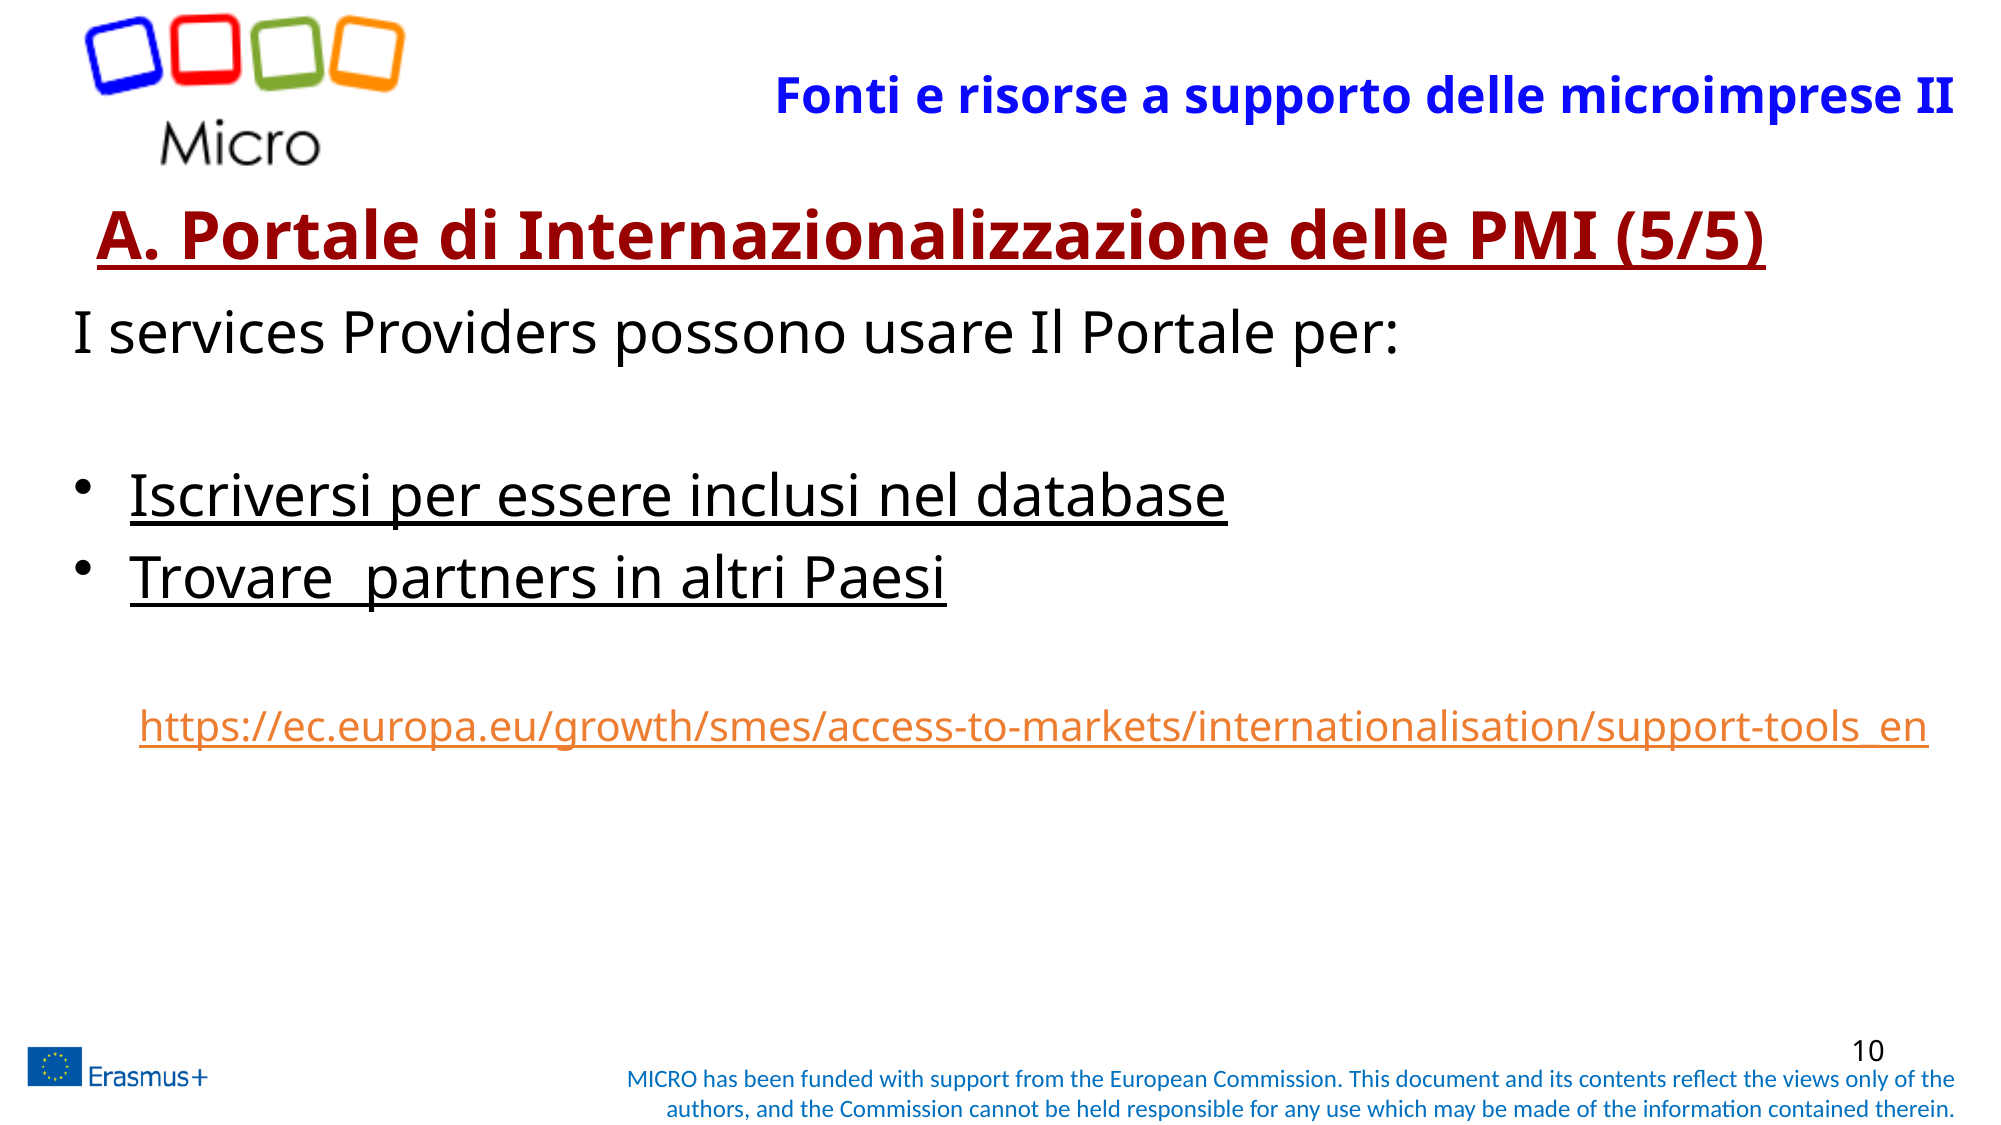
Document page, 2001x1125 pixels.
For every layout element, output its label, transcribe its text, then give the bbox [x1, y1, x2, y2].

text_box A. Portale di Internazionalizzazione delle PMI (5/5) [81, 185, 1887, 300]
picture [0, 0, 170, 190]
list I services Providers possono usare Il Portale per: Iscriversi per essere inclusi nel database Trovare partners in altri Paesi https://ec.europa.eu/growth/smes/access-to-markets/internationalisation/support-tools_en [58, 287, 1971, 1103]
picture [27, 1046, 58, 1087]
title Fonti e risorse a supporto delle microimprese II [170, 0, 1971, 188]
